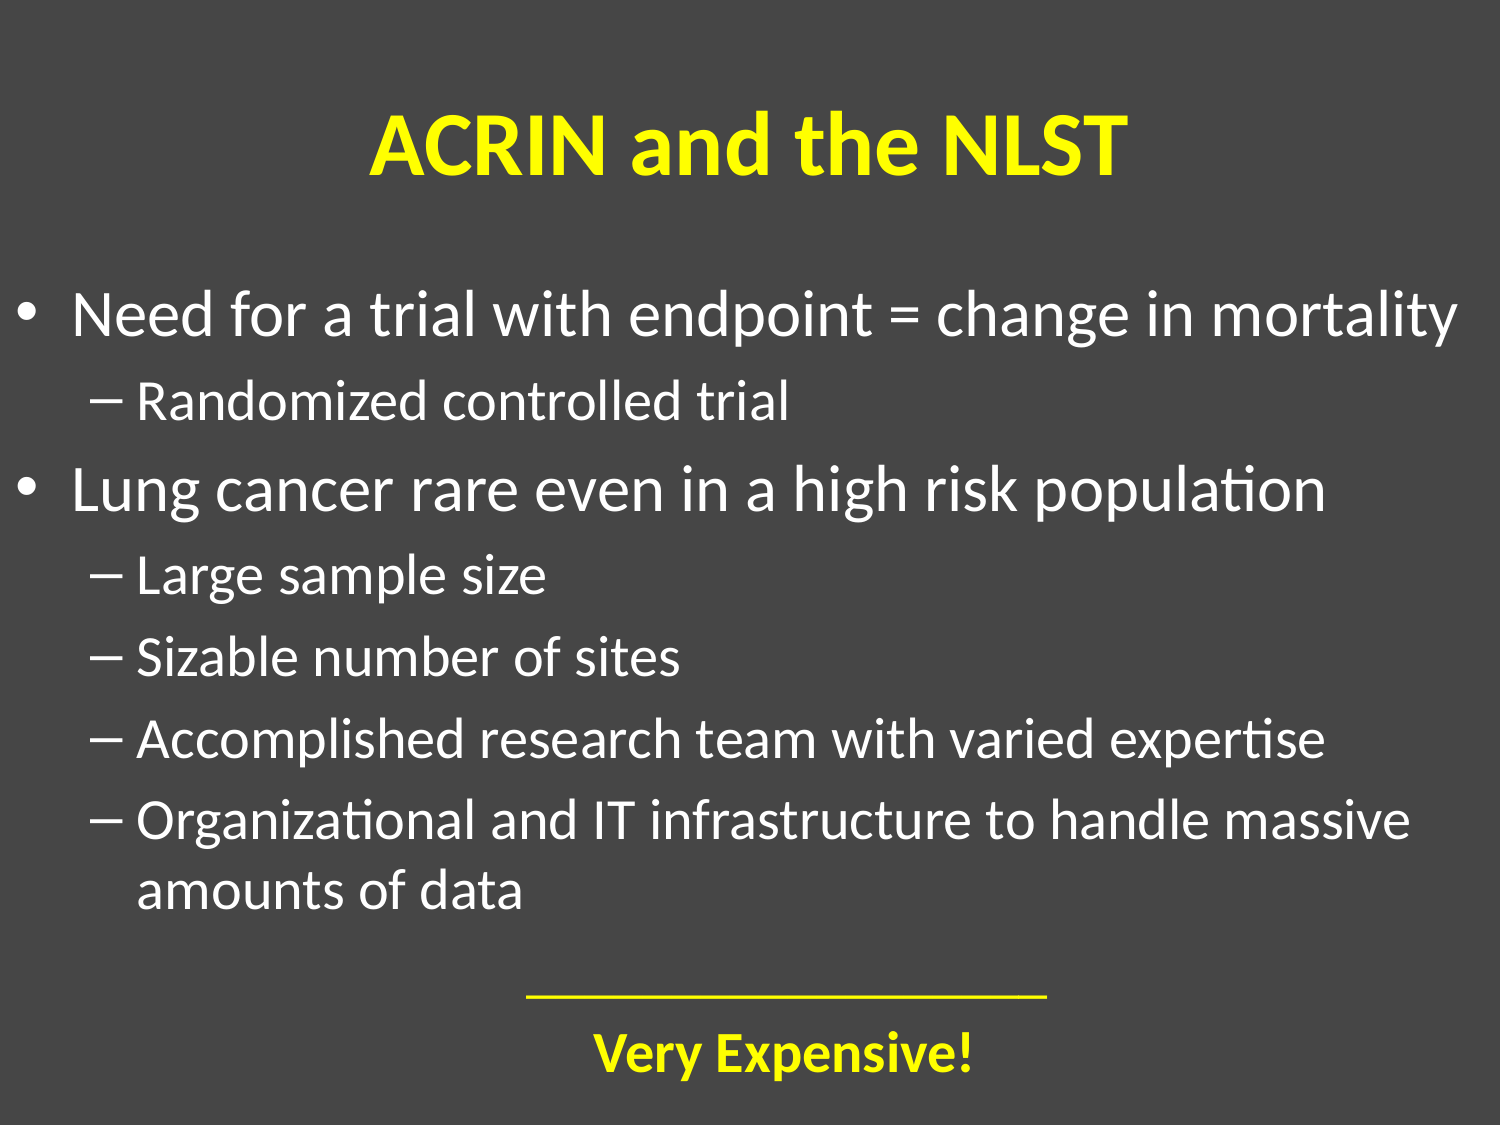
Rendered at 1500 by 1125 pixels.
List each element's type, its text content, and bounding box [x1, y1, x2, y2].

title ACRIN and the NLST [75, 45, 1425, 233]
list Need for a trial with endpoint = change in mortality Randomized controlled trial Lung cancer rare even in a high risk population Large sample size Sizable number of sites Accomplished research team with varied expertise Organizational and IT infrastructure to handle massive amounts of data __________________ Very Expensive! [0, 262, 1500, 1125]
